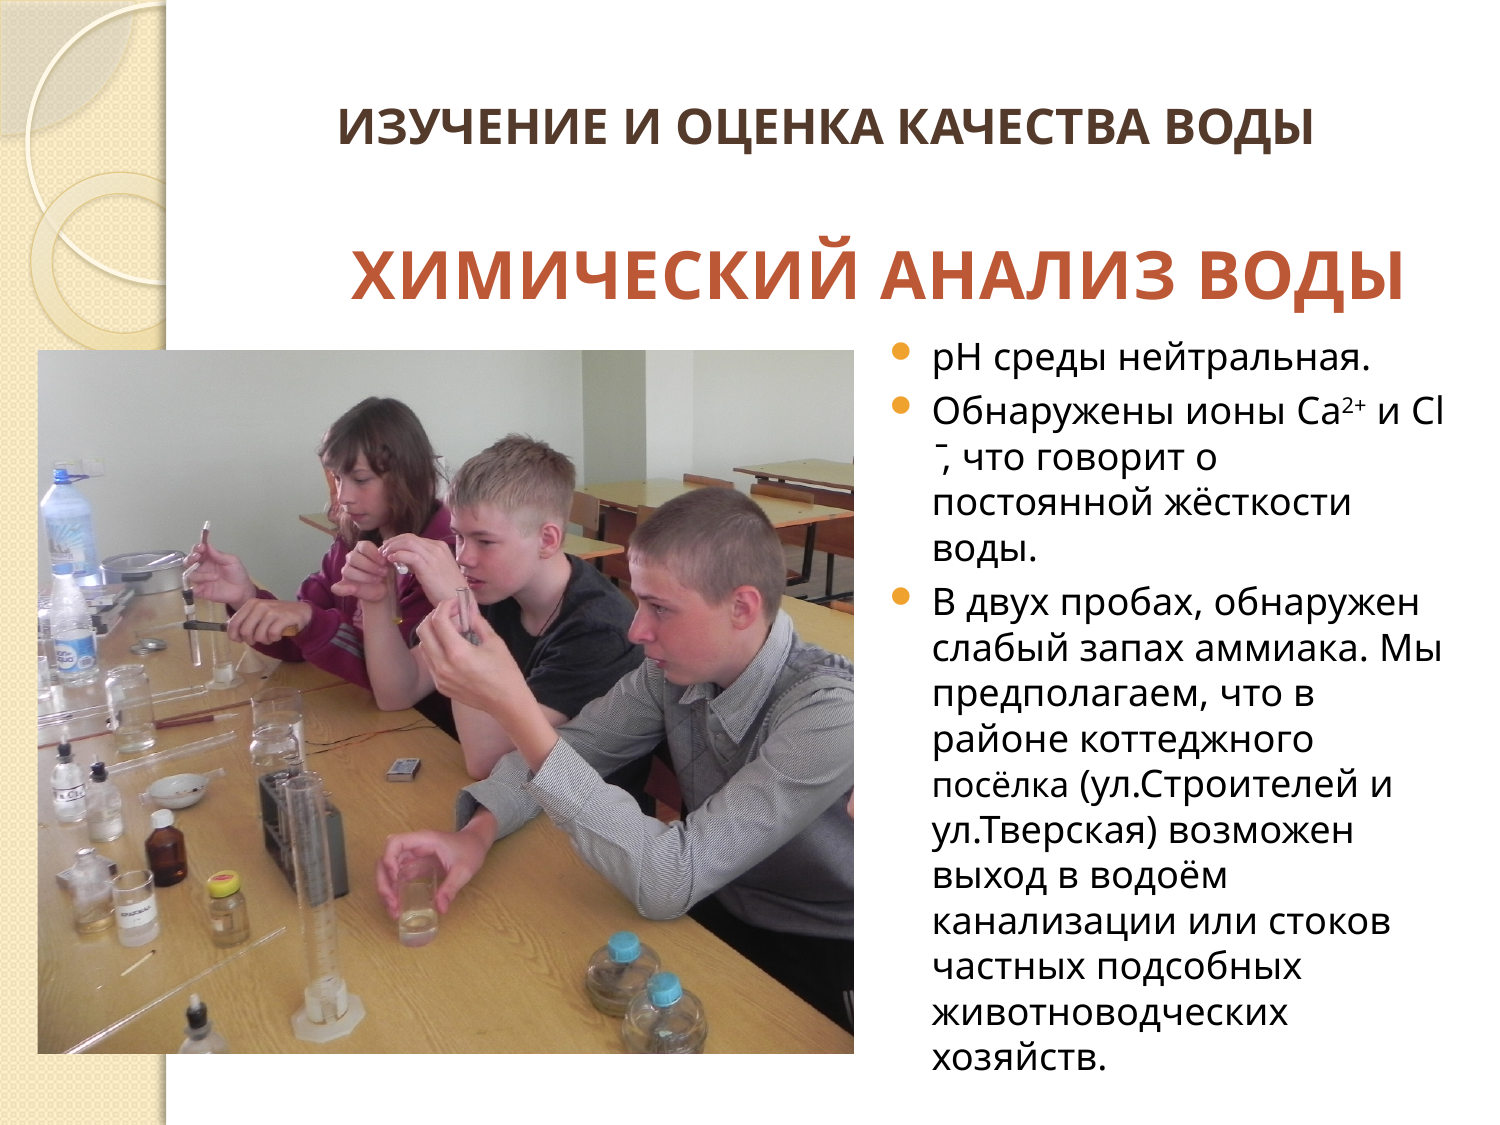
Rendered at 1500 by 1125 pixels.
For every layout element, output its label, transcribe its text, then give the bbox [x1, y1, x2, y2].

picture [37, 349, 855, 1054]
list рН среды нейтральная. Обнаружены ионы Ca2+ и Cl ̄, что говорит о постоянной жёсткости воды. В двух пробах, обнаружен слабый запах аммиака. Мы предполагаем, что в районе коттеджного посёлка (ул.Строителей и ул.Тверская) возможен выход в водоём канализации или стоков частных подсобных животноводческих хозяйств. [862, 324, 1466, 1088]
list ХИМИЧЕСКИЙ АНАЛИЗ ВОДЫ [174, 224, 1426, 326]
title ИЗУЧЕНИЕ И ОЦЕНКА КАЧЕСТВА ВОДЫ [187, 87, 1466, 225]
